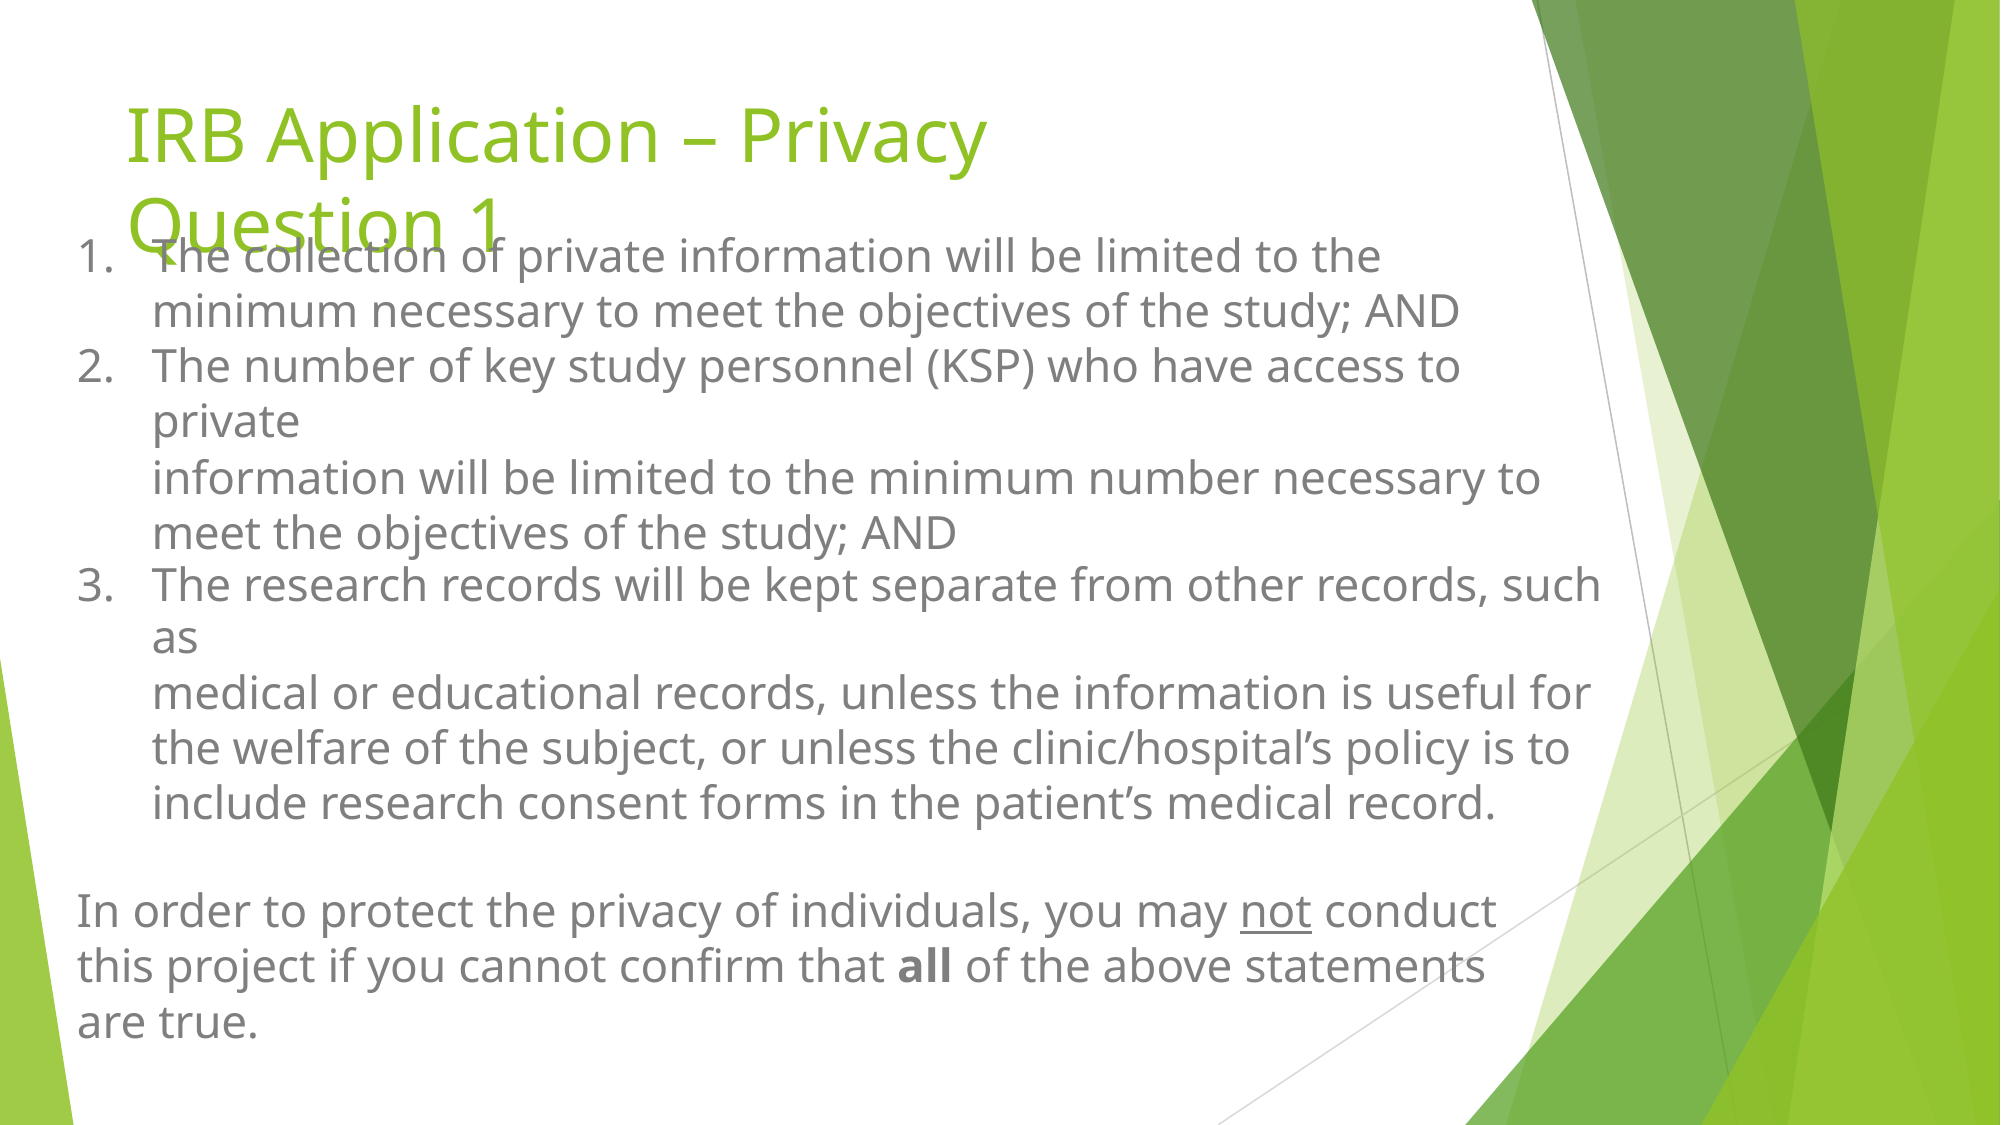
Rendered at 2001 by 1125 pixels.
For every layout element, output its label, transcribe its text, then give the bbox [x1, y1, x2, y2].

title IRB Application – Privacy Question 1 [124, 84, 1326, 225]
text_box The collection of private information will be limited to the minimum necessary to meet the objectives of the study; AND The number of key study personnel (KSP) who have access to private information will be limited to the minimum number necessary to meet the objectives of the study; AND The research records will be kept separate from other records, such as medical or educational records, unless the information is useful for the welfare of the subject, or unless the clinic/hospital’s policy is to include research consent forms in the patient’s medical record. In order to protect the privacy of individuals, you may not conduct this project if you cannot confirm that all of the above statements are true. [74, 225, 1622, 1048]
